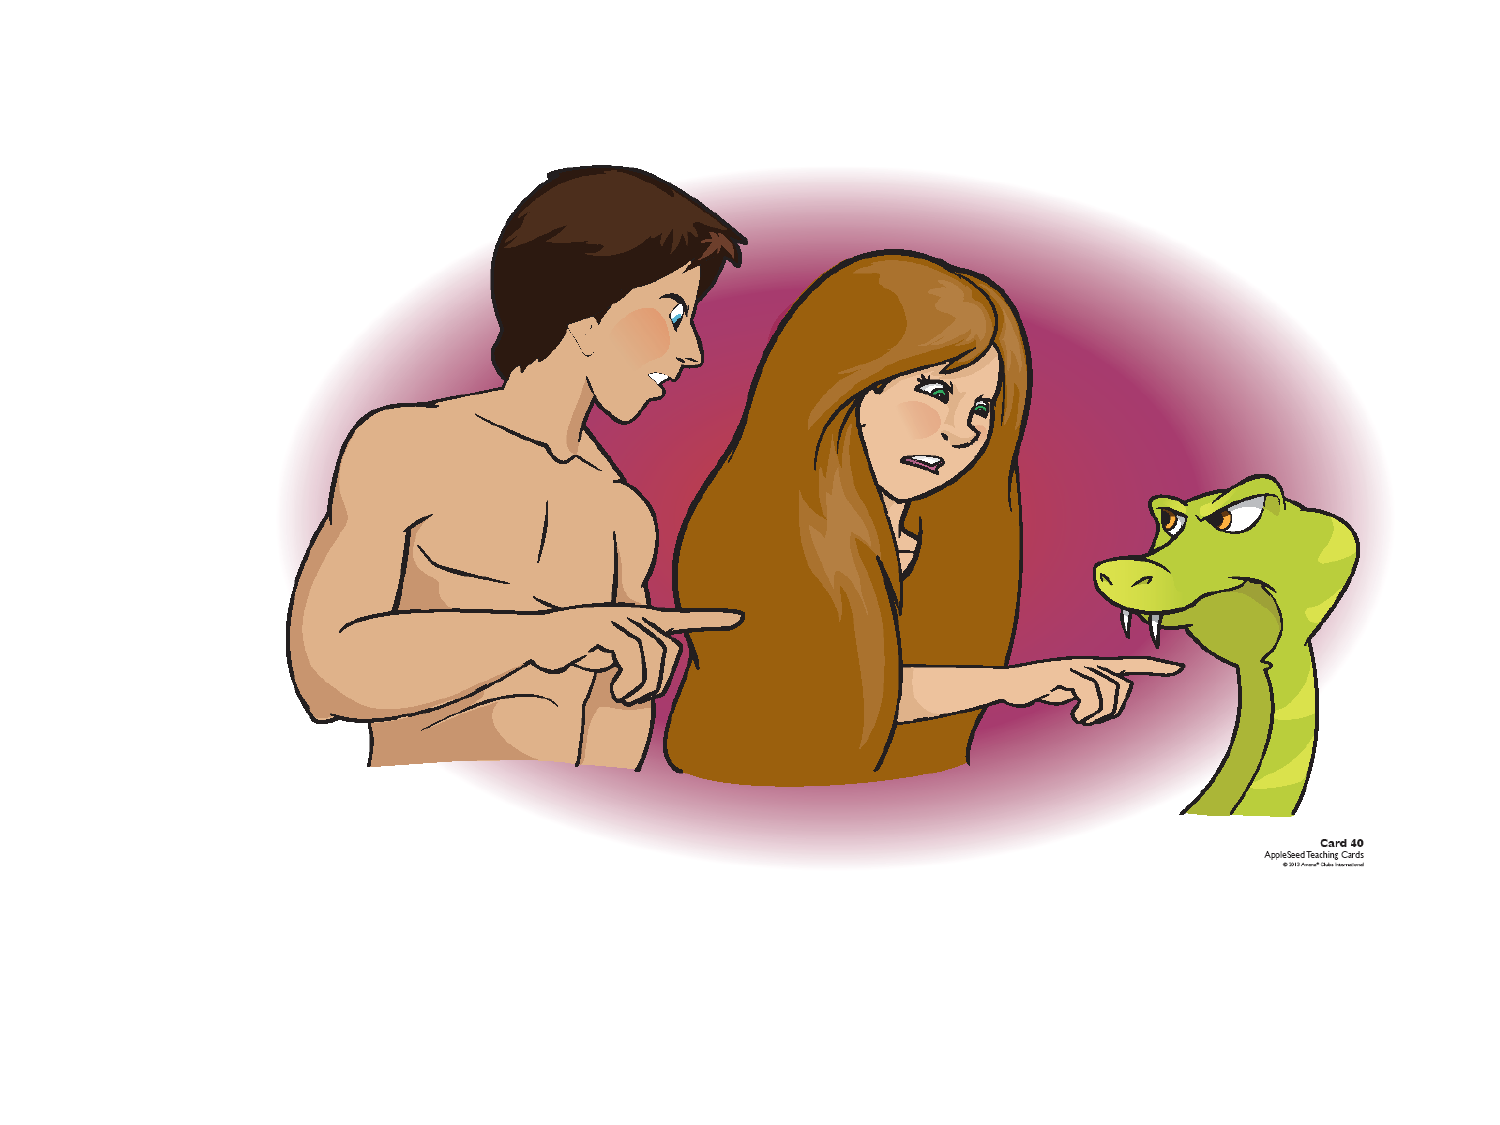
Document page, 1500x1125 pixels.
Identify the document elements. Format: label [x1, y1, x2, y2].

list [249, 137, 1397, 881]
